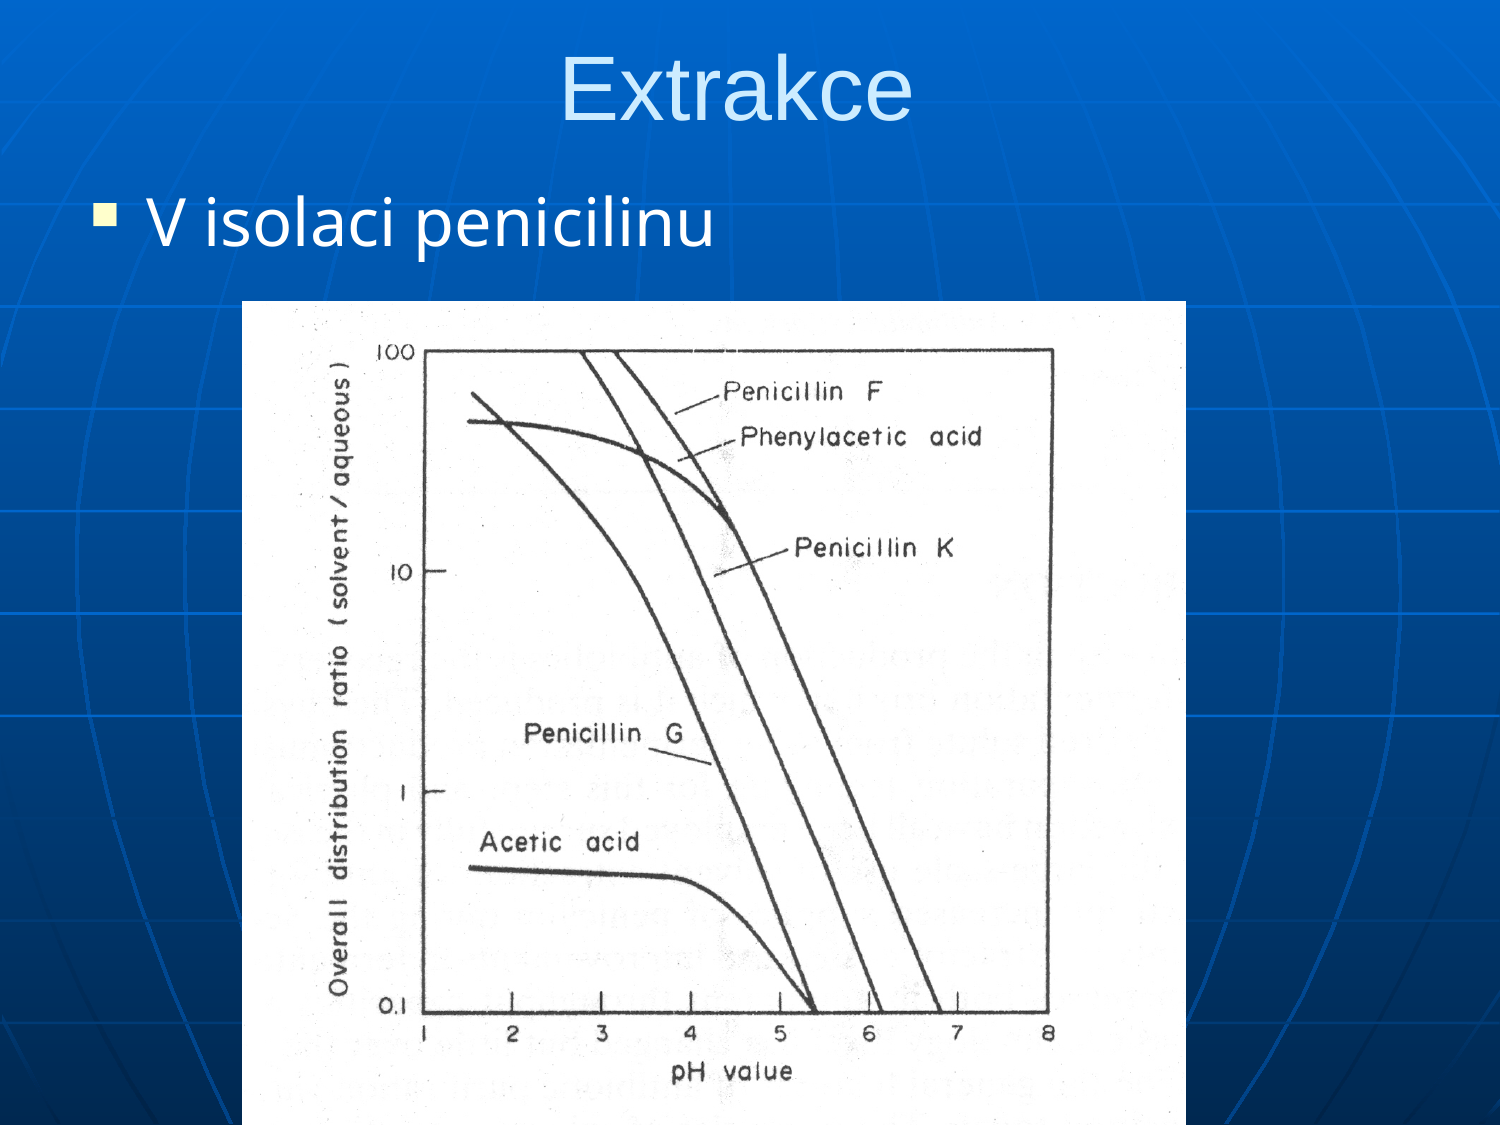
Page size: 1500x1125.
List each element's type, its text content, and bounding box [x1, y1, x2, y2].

list V isolaci penicilinu [75, 172, 1425, 1006]
picture [241, 300, 1187, 1125]
title Extrakce [75, 45, 1425, 172]
